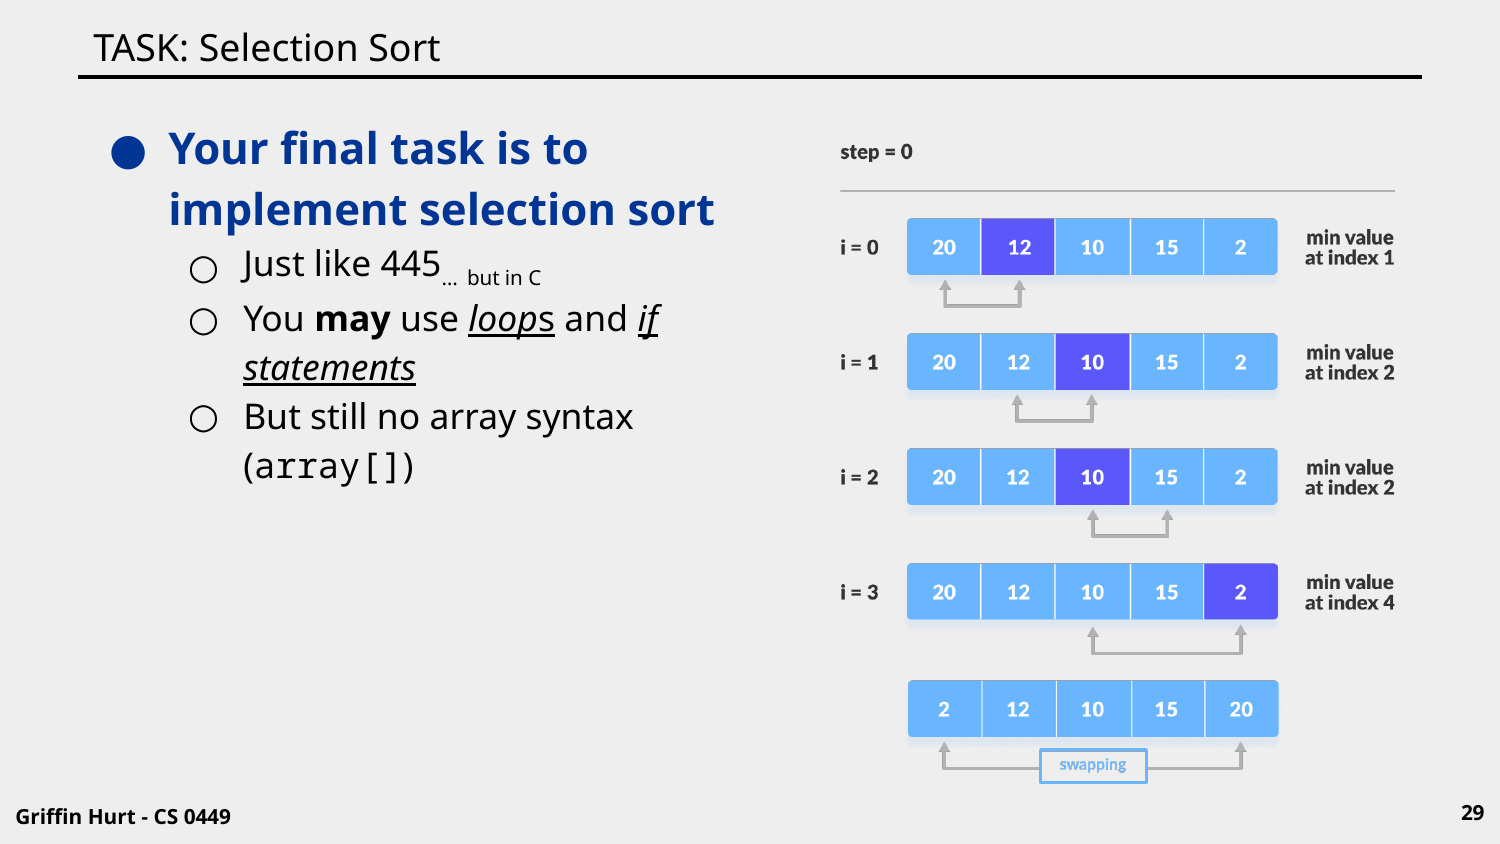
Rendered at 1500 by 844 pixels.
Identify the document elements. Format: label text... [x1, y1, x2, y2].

slide_number 29 [1410, 779, 1500, 844]
title TASK: Selection Sort [78, 8, 1422, 85]
picture [813, 110, 1423, 812]
list Your final task is to implement selection sort Just like 445… but in C You may use loops and if statements But still no array syntax (array[]) [78, 97, 827, 750]
slide_number Griffin Hurt - CS 0449 [0, 779, 328, 844]
